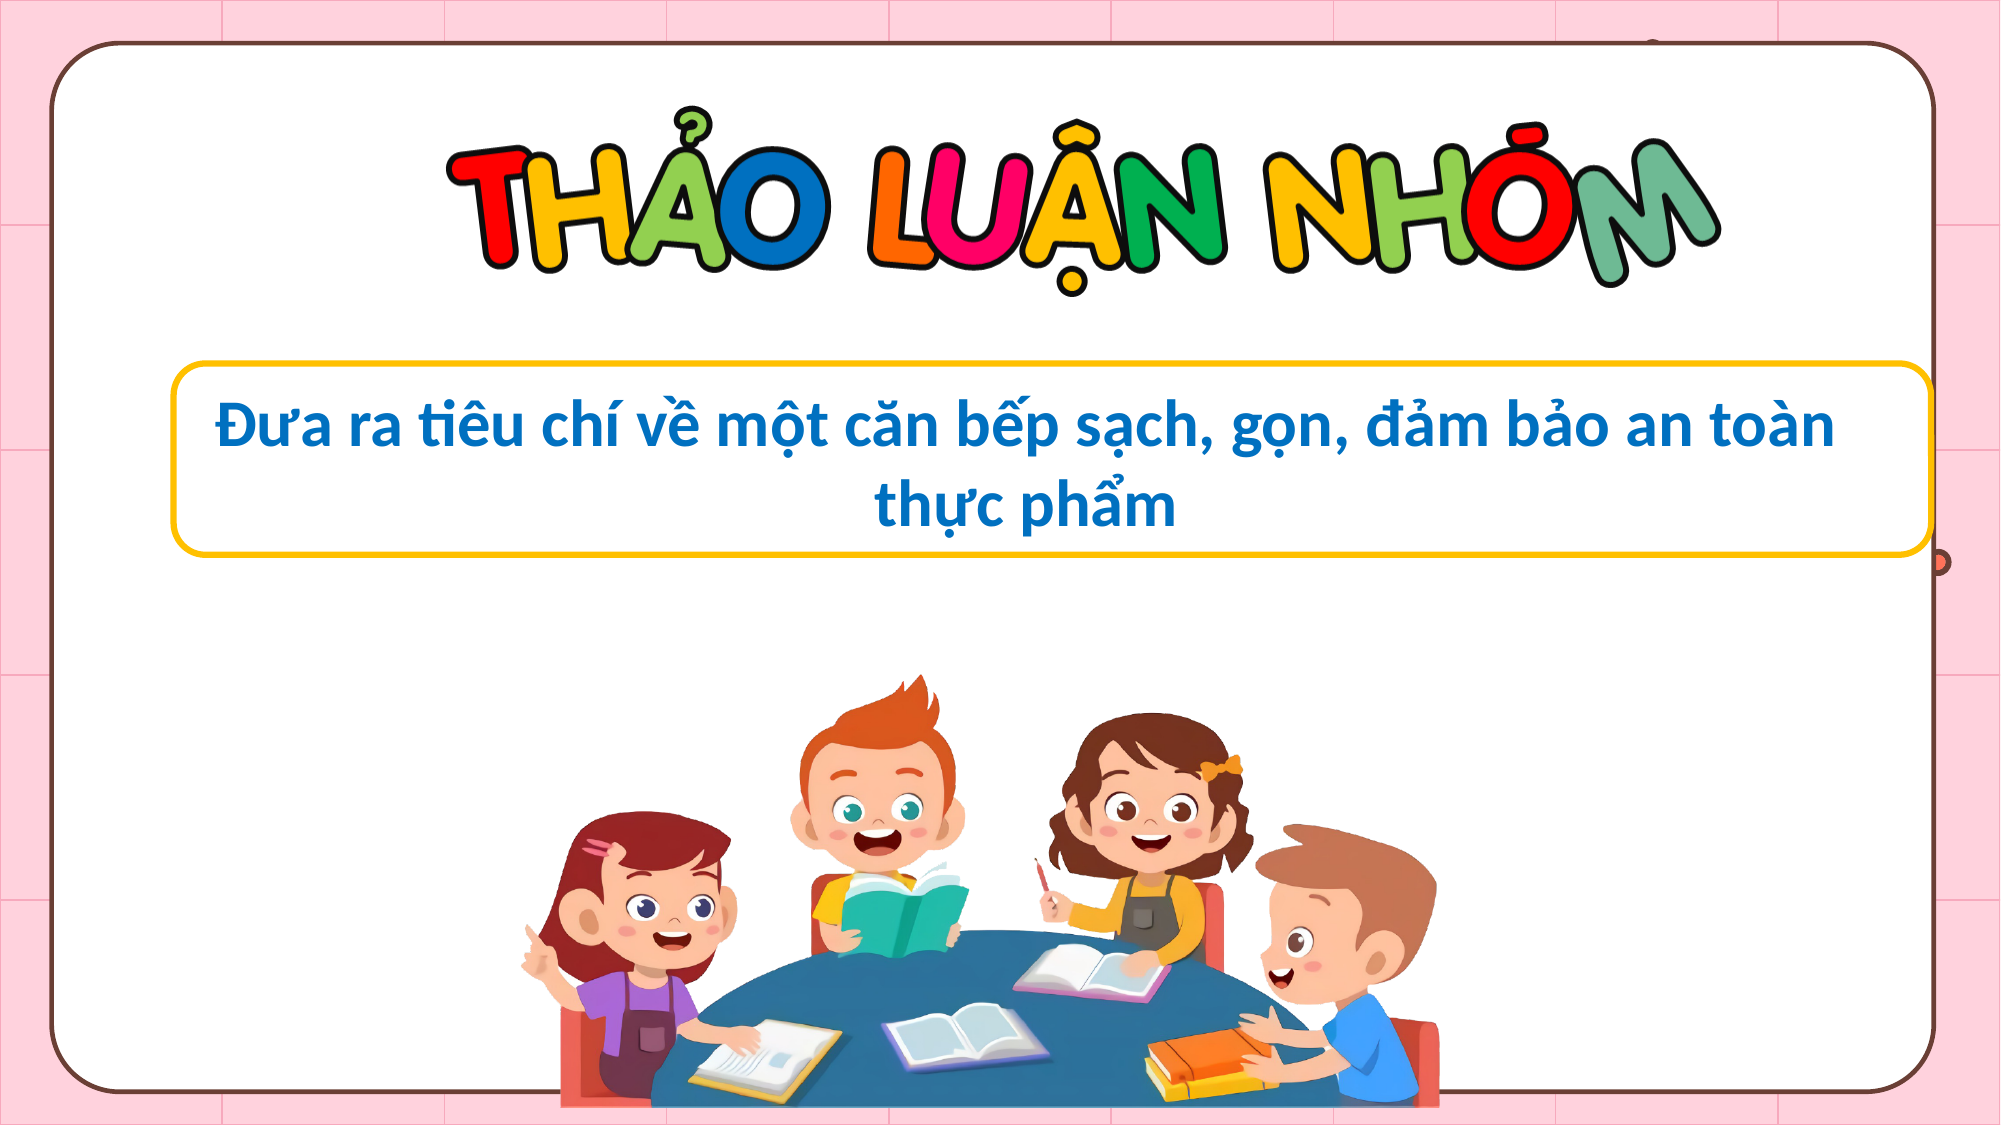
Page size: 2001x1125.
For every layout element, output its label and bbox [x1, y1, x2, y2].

picture [495, 538, 1490, 1108]
picture [443, 105, 1744, 304]
text_box [167, 363, 1932, 556]
text_box [51, 43, 1934, 1092]
